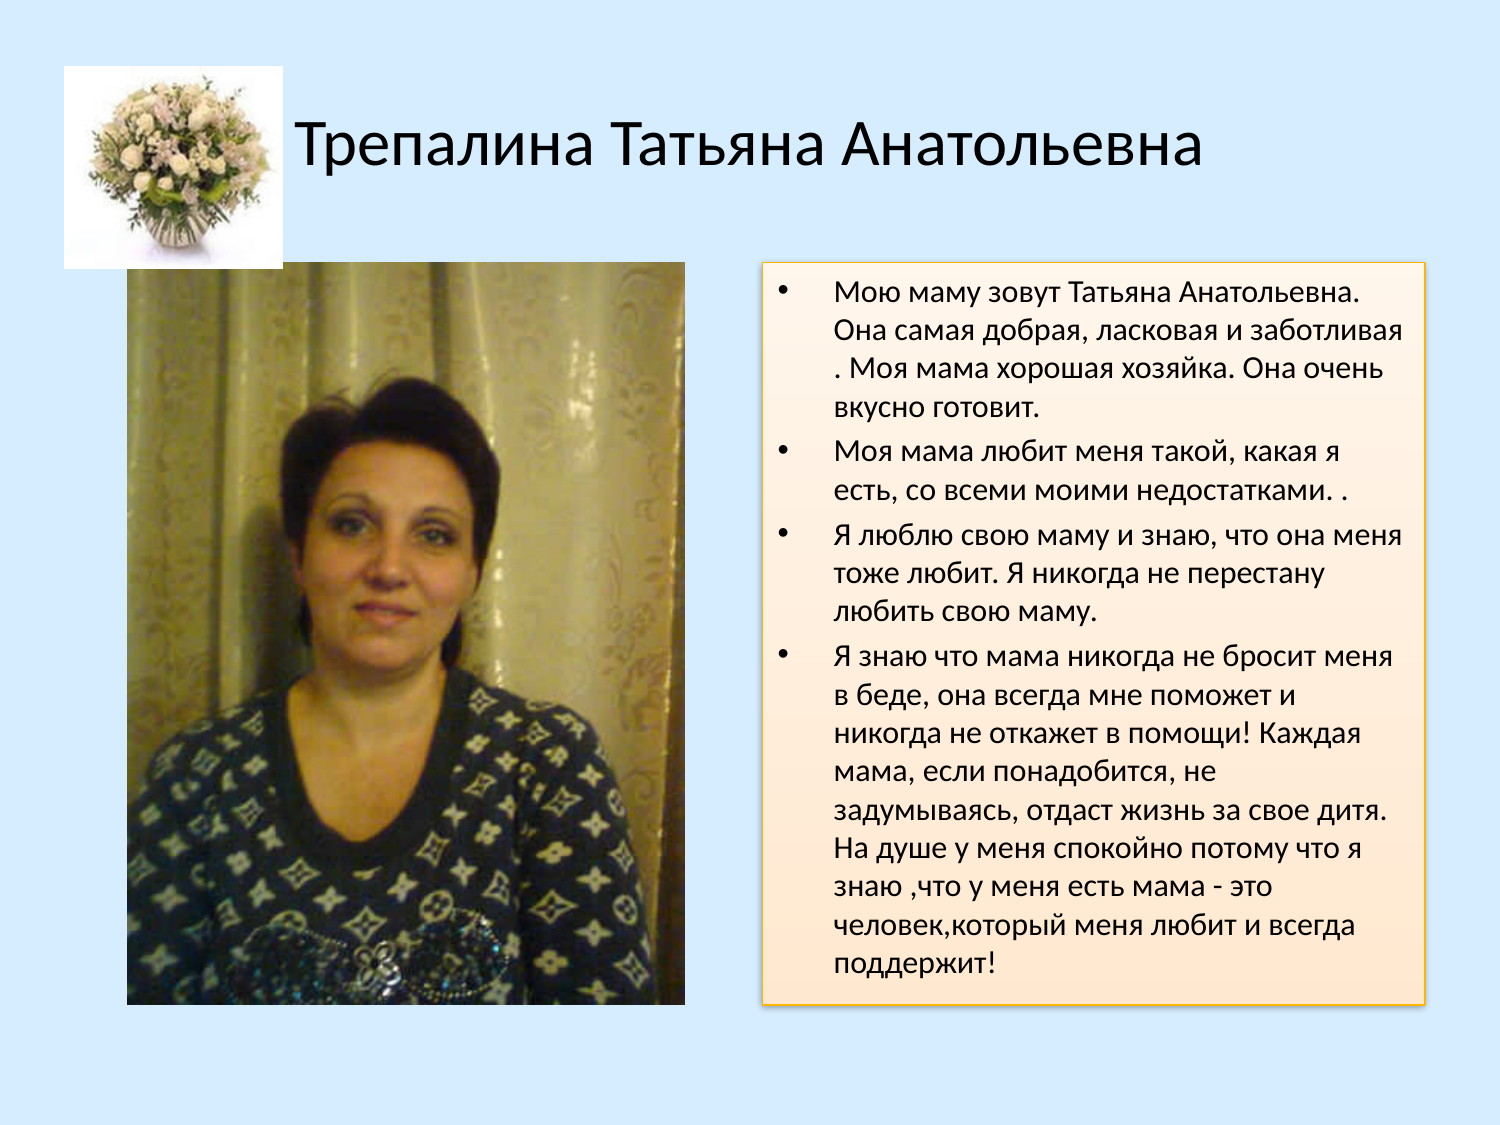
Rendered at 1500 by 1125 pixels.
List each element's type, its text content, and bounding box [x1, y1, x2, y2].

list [127, 262, 685, 1006]
title Трепалина Татьяна Анатольевна [75, 45, 1425, 233]
picture [64, 66, 283, 269]
list Мою маму зовут Татьяна Анатольевна. Она самая добрая, ласковая и заботливая . Моя мама хорошая хозяйка. Она очень вкусно готовит. Моя мама любит меня такой, какая я есть, со всеми моими недостатками. . Я люблю свою маму и знаю, что она меня тоже любит. Я никогда не перестану любить свою маму. Я знаю что мама никогда не бросит меня в беде, она всегда мне поможет и никогда не откажет в помощи! Каждая мама, если понадобится, не задумываясь, отдаст жизнь за свое дитя. На душе у меня спокойно потому что я знаю ,что у меня есть мама - это человек,который меня любит и всегда поддержит! [762, 262, 1426, 1006]
